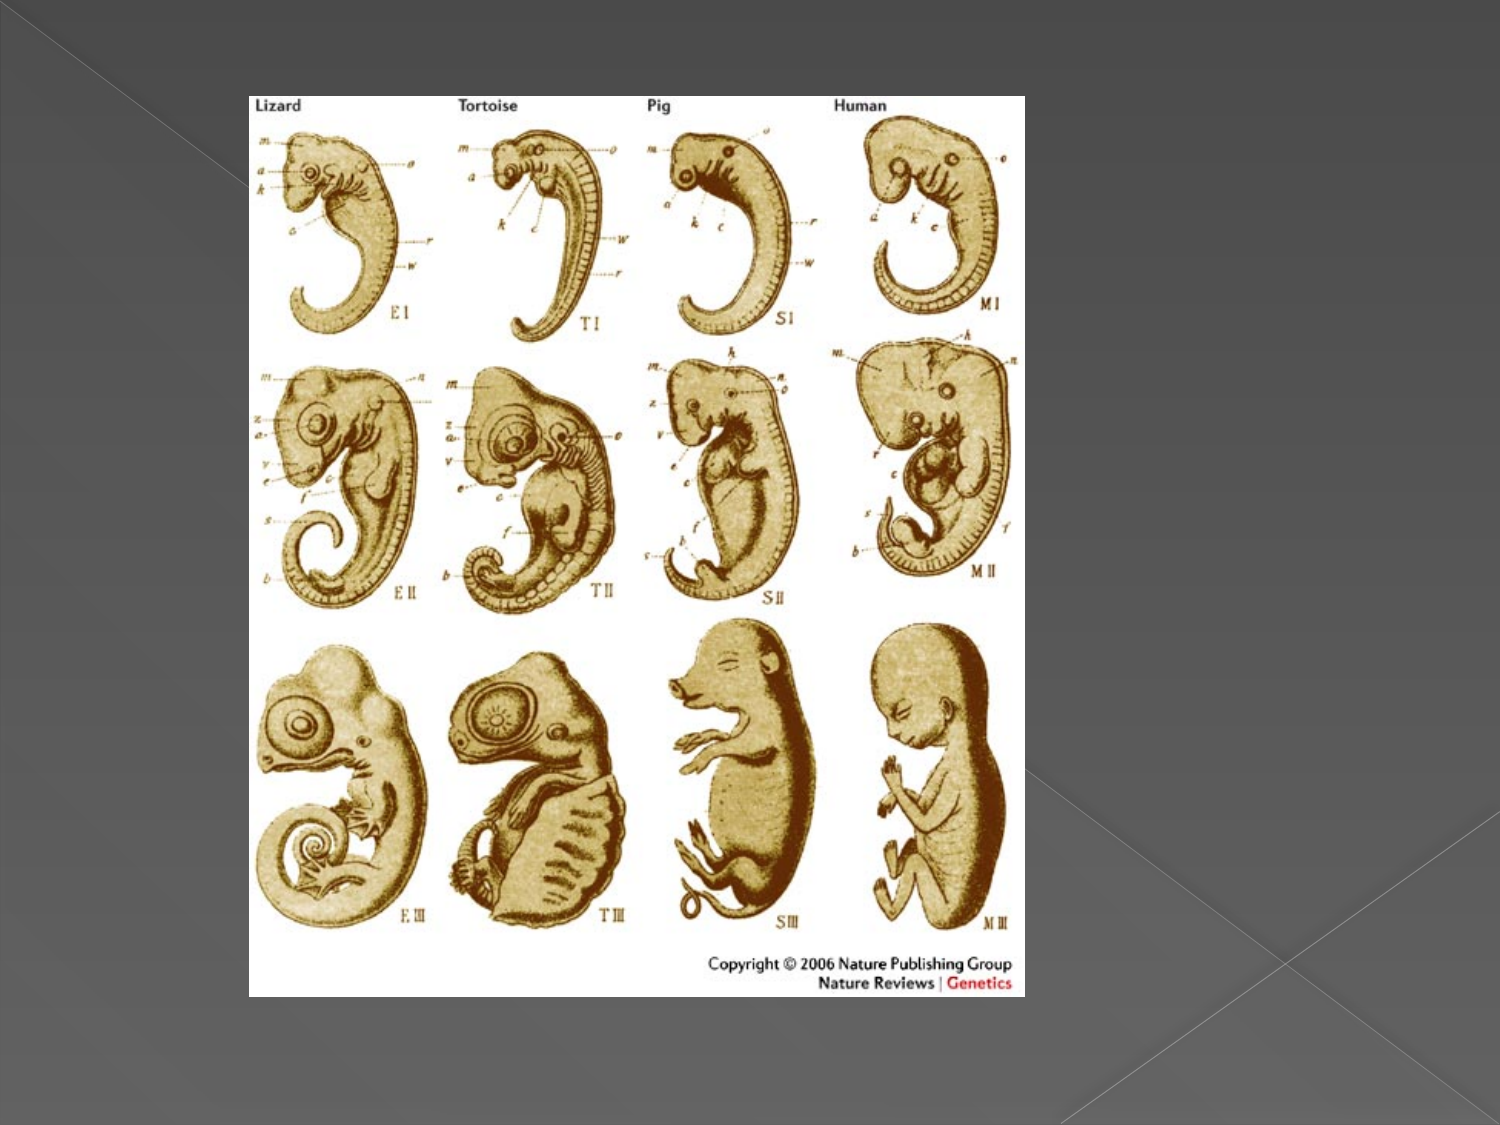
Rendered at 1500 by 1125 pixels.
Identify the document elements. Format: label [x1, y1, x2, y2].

picture [249, 96, 1026, 997]
list [74, 37, 1426, 1060]
